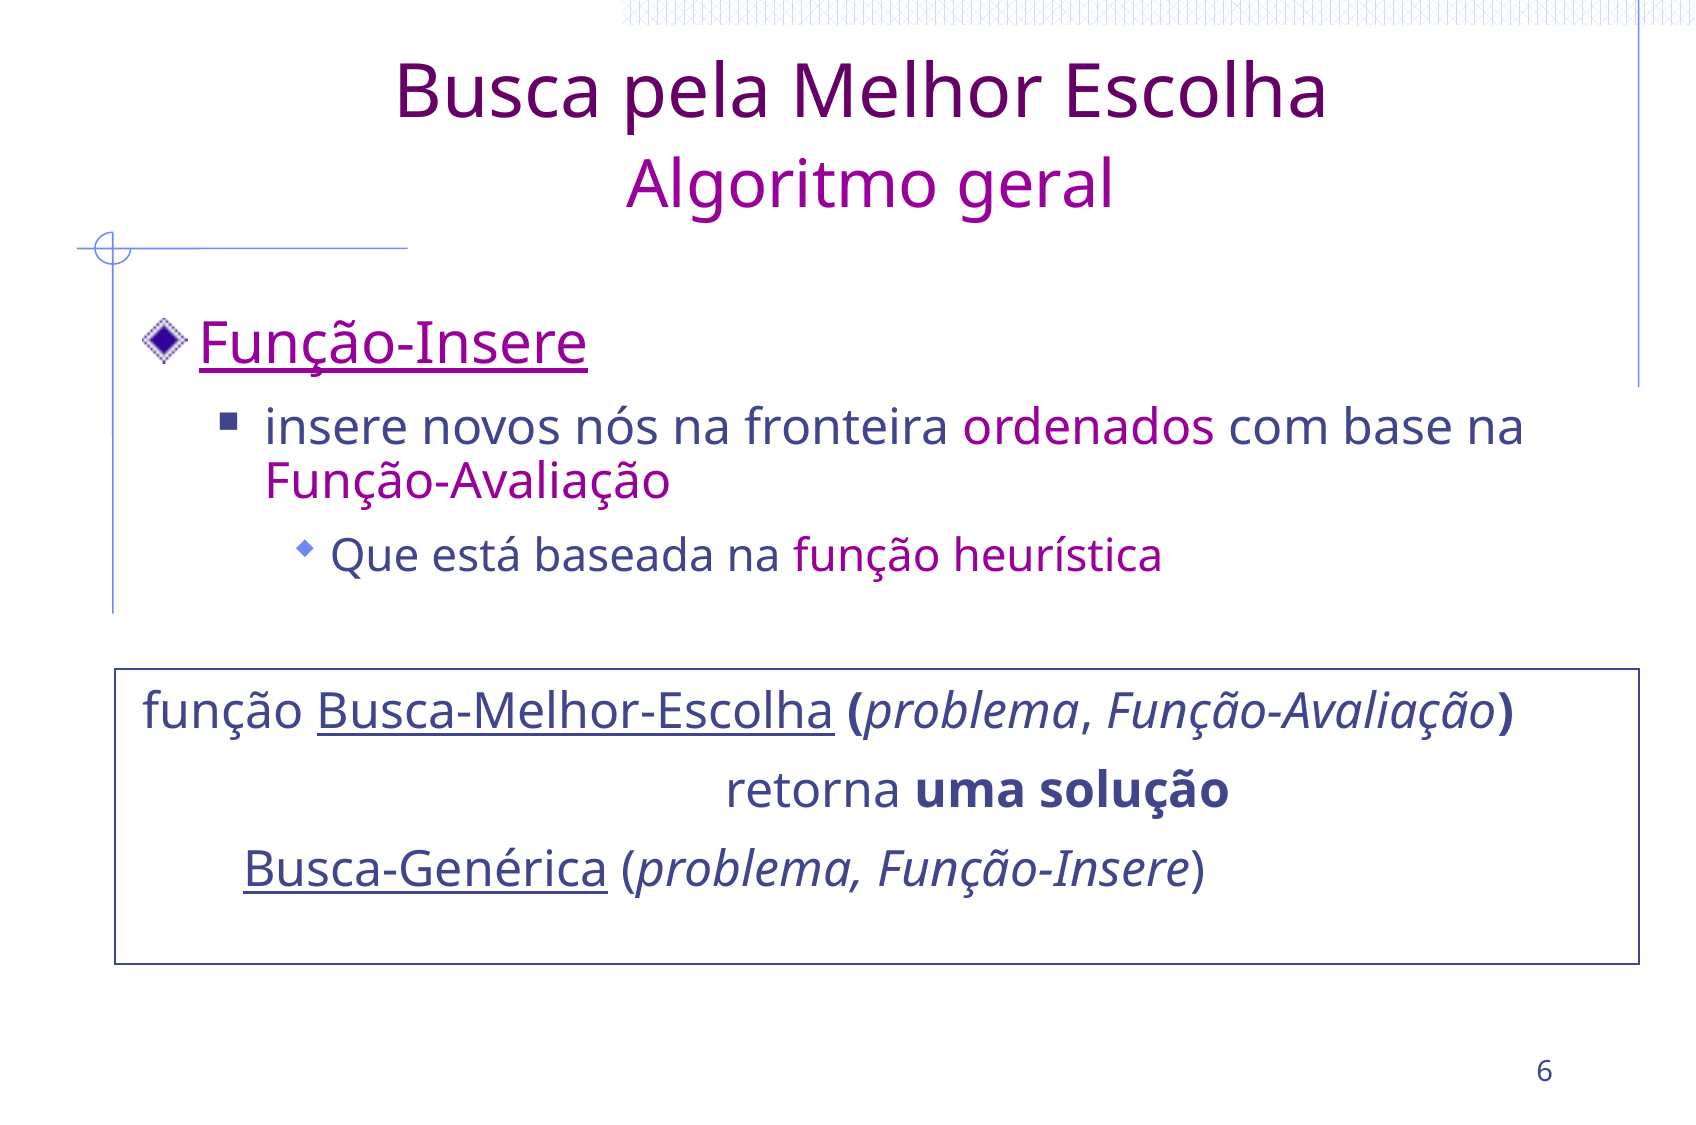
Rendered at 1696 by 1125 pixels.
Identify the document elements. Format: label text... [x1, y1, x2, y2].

title Busca pela Melhor Escolha Algoritmo geral [142, 30, 1581, 235]
list Função-Insere insere novos nós na fronteira ordenados com base na Função-Avaliação Que está baseada na função heurística função Busca-Melhor-Escolha (problema, Função-Avaliação) retorna uma solução Busca-Genérica (problema, Função-Insere) [126, 305, 1651, 1048]
text_box [115, 668, 1639, 965]
slide_number 6 [1214, 1048, 1569, 1101]
picture [142, 318, 188, 364]
